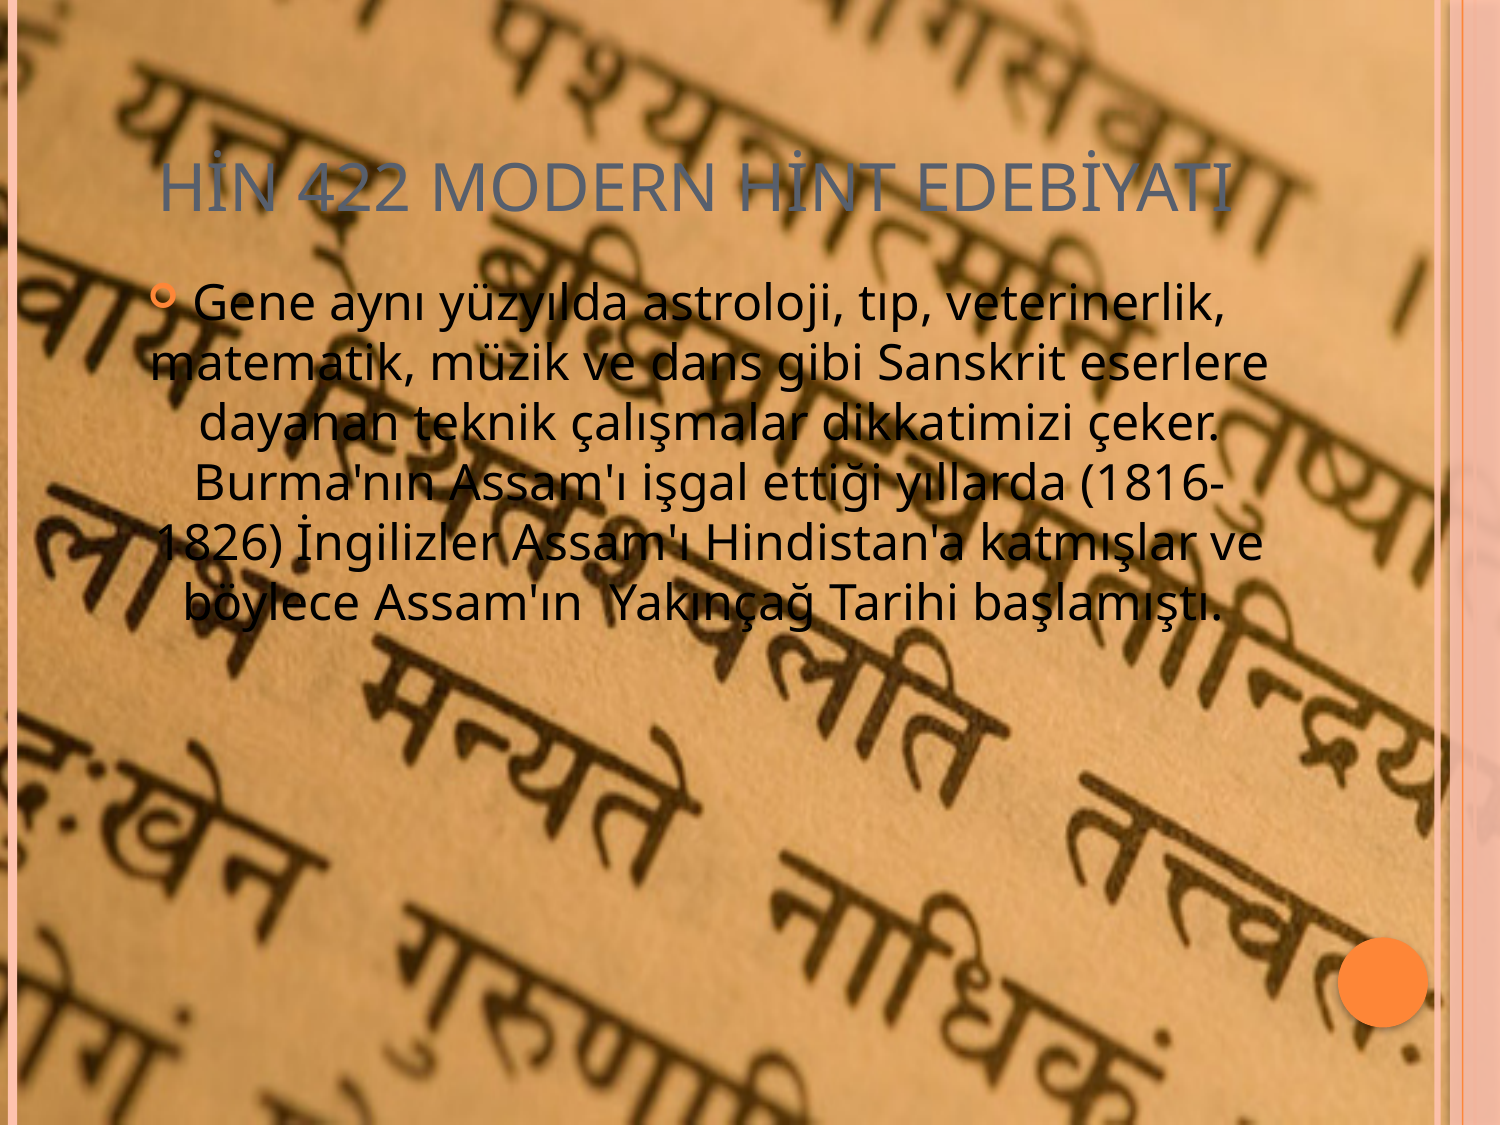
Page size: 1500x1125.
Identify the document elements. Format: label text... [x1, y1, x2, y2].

picture [1441, 0, 1449, 1125]
picture [18, 0, 1434, 1125]
list Gene aynı yüzyılda astroloji, tıp, veterinerlik, matematik, müzik ve dans gibi Sanskrit eserlere dayanan teknik çalışmalar dikkatimizi çeker. Burma'nın Assam'ı işgal ettiği yıllarda (1816-1826) İngilizler Assam'ı Hindistan'a katmışlar ve böylece Assam'ın Yakınçağ Tarihi başlamıştı. [75, 262, 1300, 1062]
picture [0, 0, 7, 1125]
title HİN 422 MODERN HİNT EDEBİYATI [75, 45, 1300, 233]
